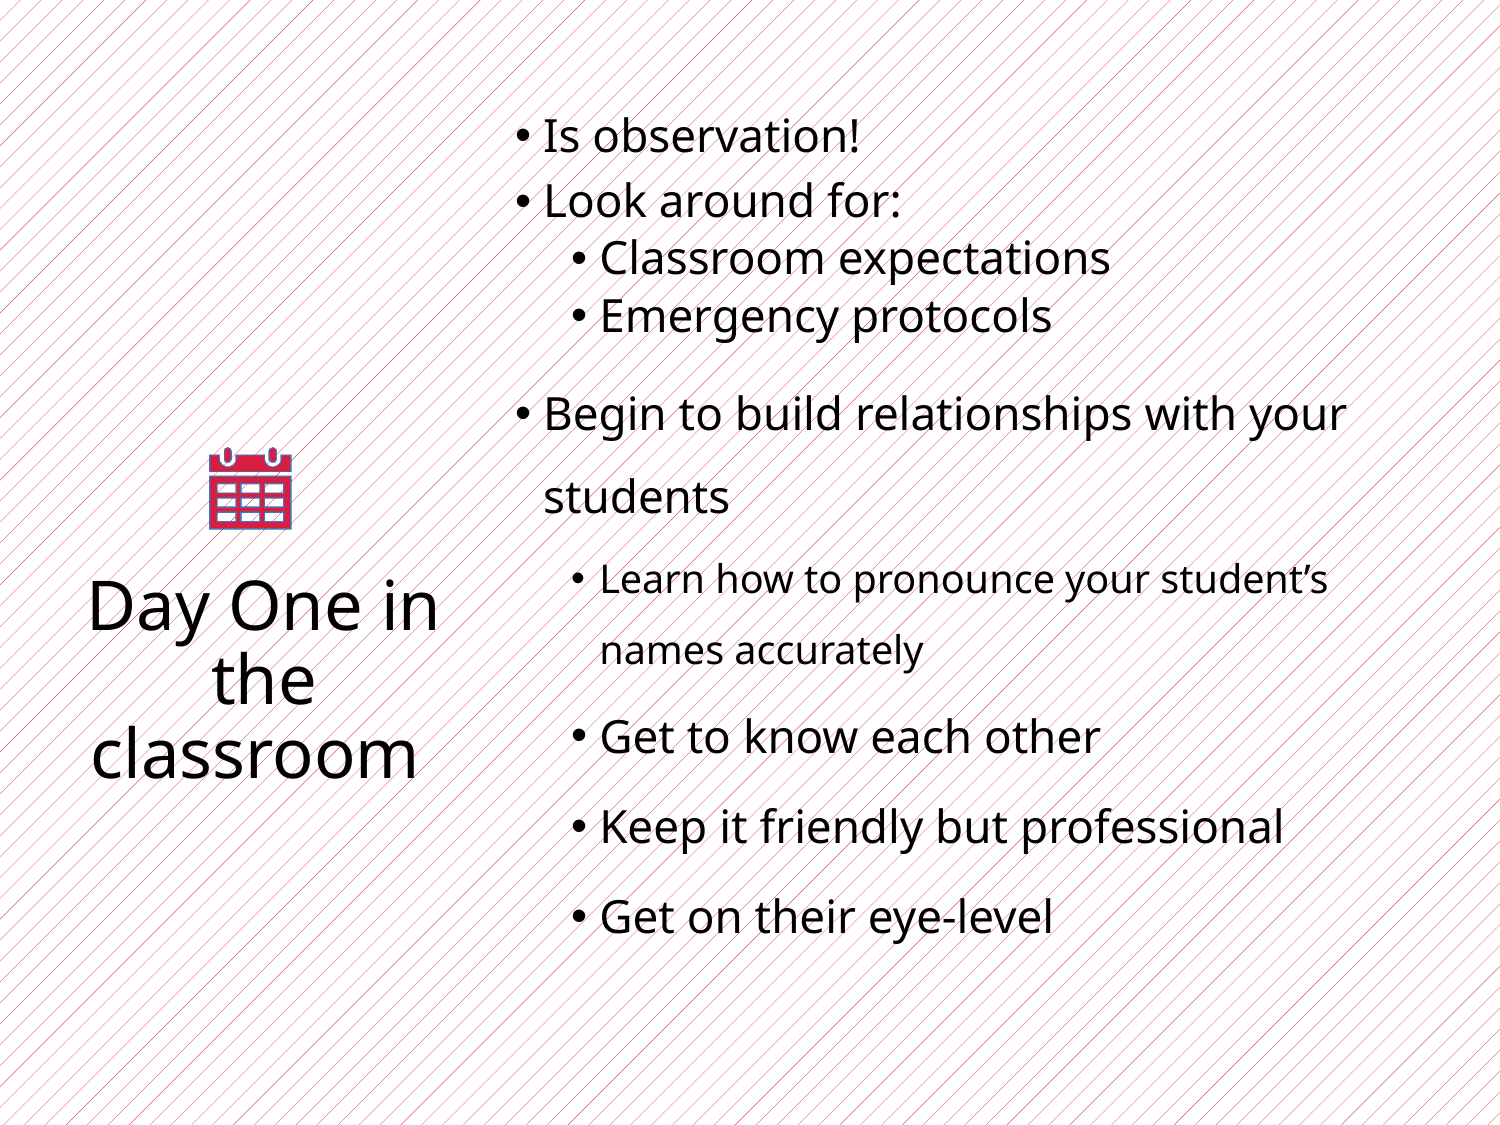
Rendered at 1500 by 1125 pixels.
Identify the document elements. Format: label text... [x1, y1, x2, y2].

list Is observation! Look around for: Classroom expectations Emergency protocols Begin to build relationships with your students Learn how to pronounce your student’s names accurately Get to know each other Keep it friendly but professional Get on their eye-level [500, 105, 1397, 1014]
title Day One in the classroom [53, 563, 475, 1014]
picture [193, 431, 307, 545]
